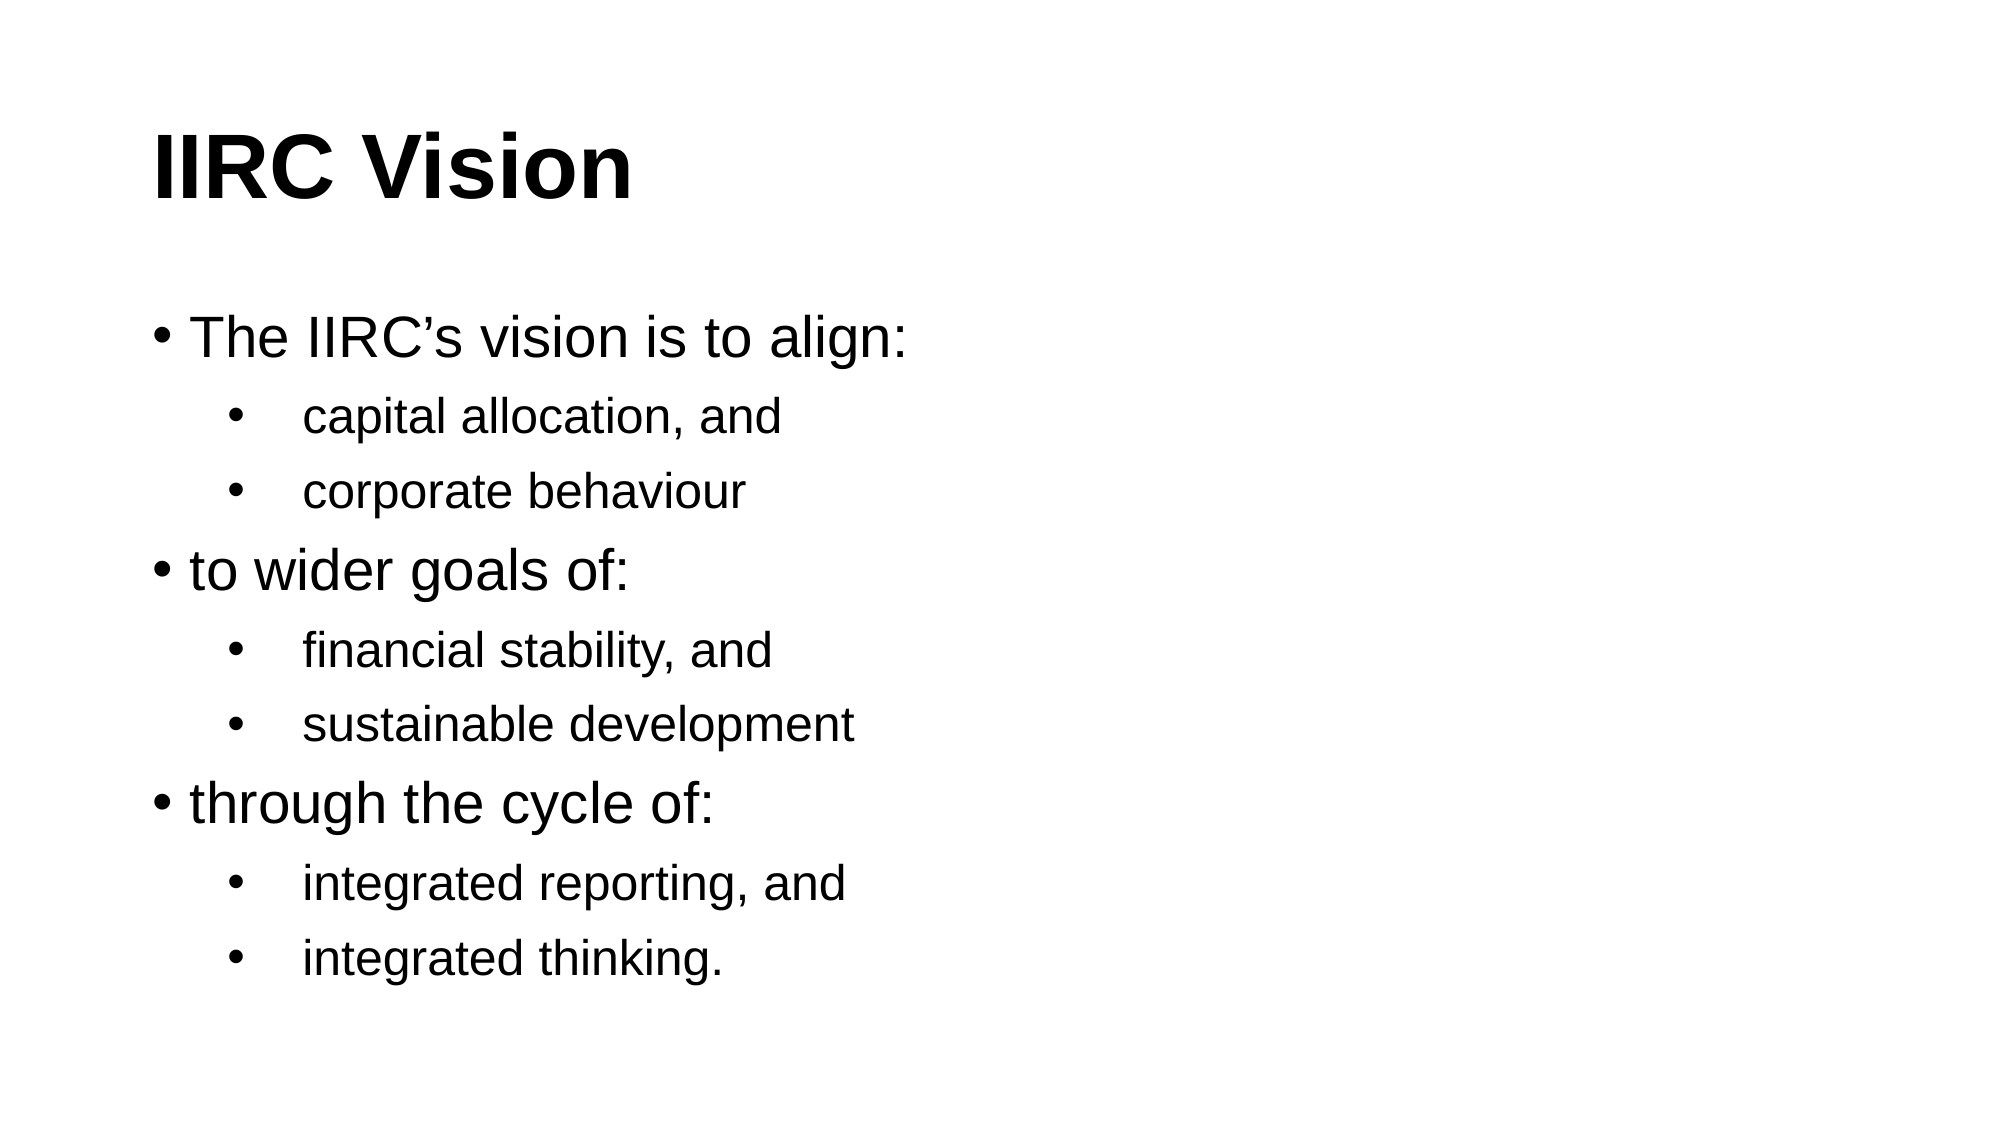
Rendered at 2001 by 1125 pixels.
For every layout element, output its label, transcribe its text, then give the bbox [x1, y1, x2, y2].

list The IIRC’s vision is to align: capital allocation, and corporate behaviour to wider goals of: financial stability, and sustainable development through the cycle of: integrated reporting, and integrated thinking. [137, 299, 1863, 1014]
title IIRC Vision [137, 59, 1863, 278]
